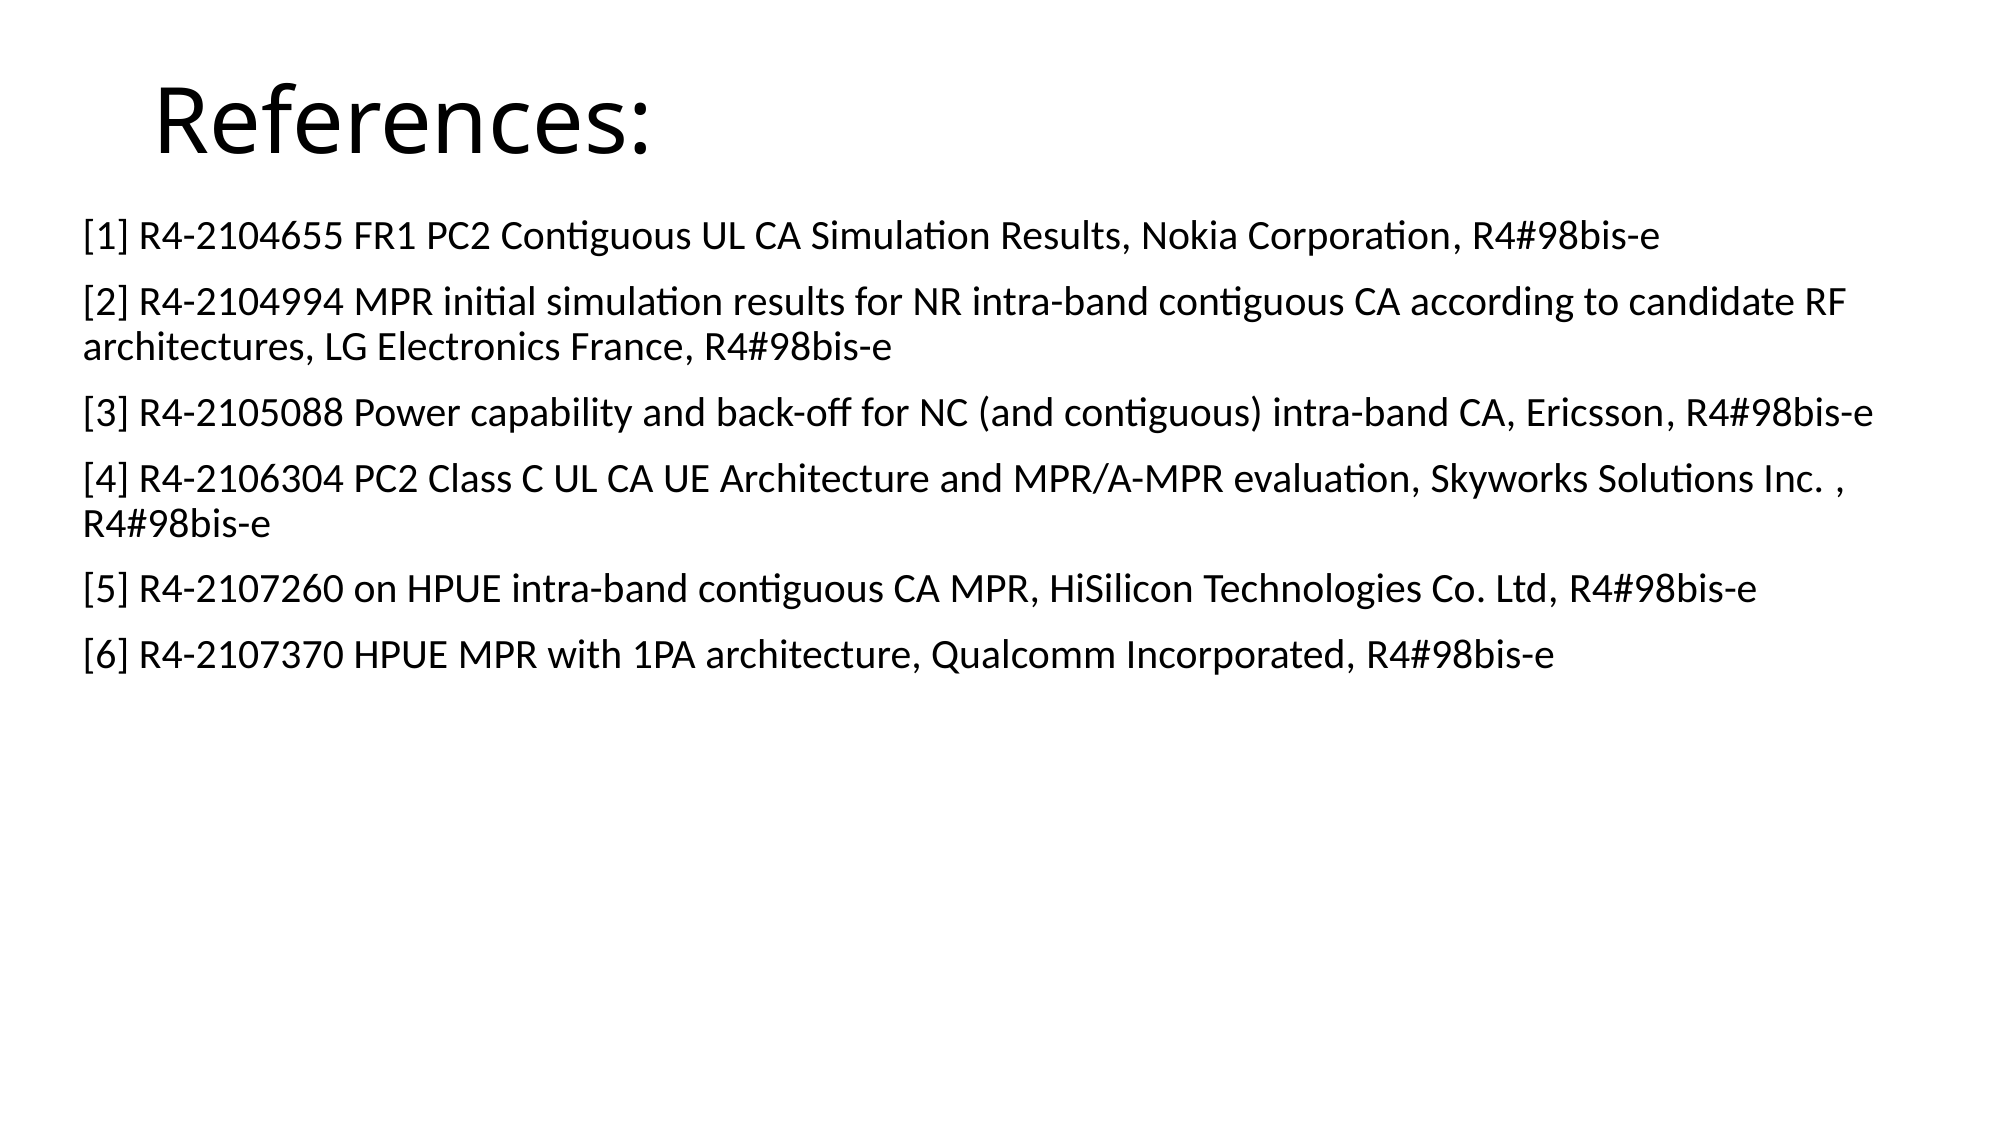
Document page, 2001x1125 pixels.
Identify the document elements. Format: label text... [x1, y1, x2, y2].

list [1] R4-2104655 FR1 PC2 Contiguous UL CA Simulation Results, Nokia Corporation, R4#98bis-e [2] R4-2104994 MPR initial simulation results for NR intra-band contiguous CA according to candidate RF architectures, LG Electronics France, R4#98bis-e [3] R4-2105088 Power capability and back-off for NC (and contiguous) intra-band CA, Ericsson, R4#98bis-e [4] R4-2106304 PC2 Class C UL CA UE Architecture and MPR/A-MPR evaluation, Skyworks Solutions Inc. , R4#98bis-e [5] R4-2107260 on HPUE intra-band contiguous CA MPR, HiSilicon Technologies Co. Ltd, R4#98bis-e [6] R4-2107370 HPUE MPR with 1PA architecture, Qualcomm Incorporated, R4#98bis-e [67, 205, 1950, 1014]
title References: [137, 59, 1863, 188]
